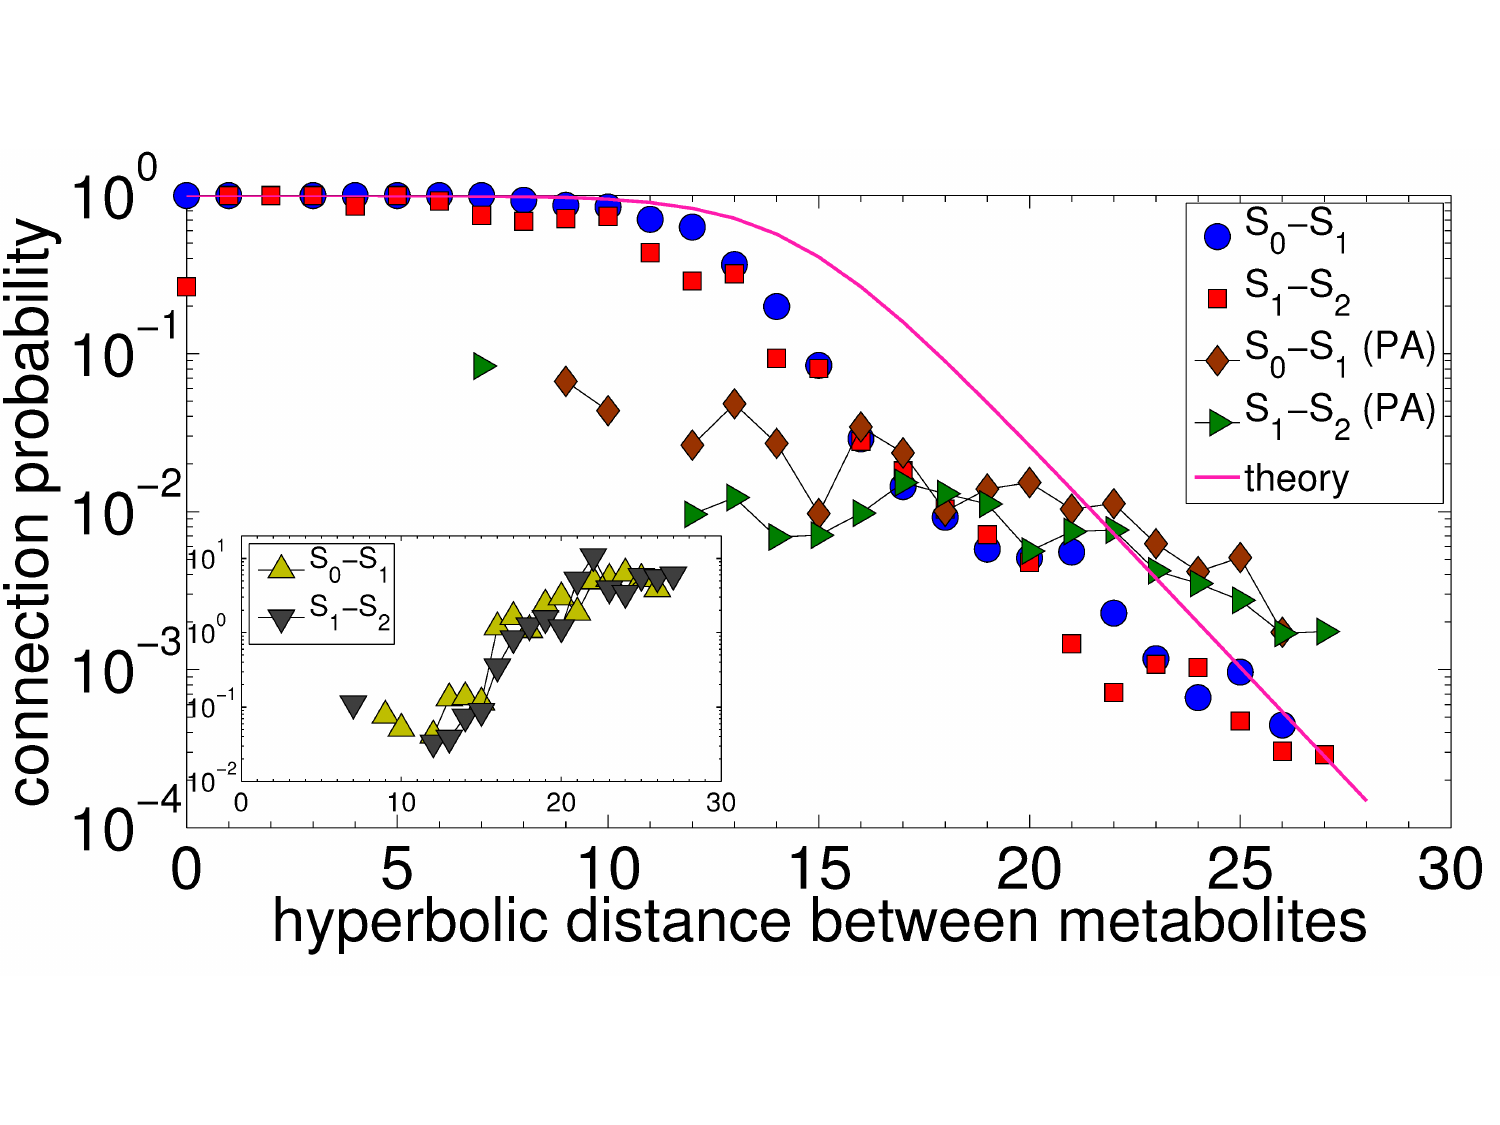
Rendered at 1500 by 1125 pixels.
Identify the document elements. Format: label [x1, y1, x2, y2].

picture [0, 149, 1500, 976]
